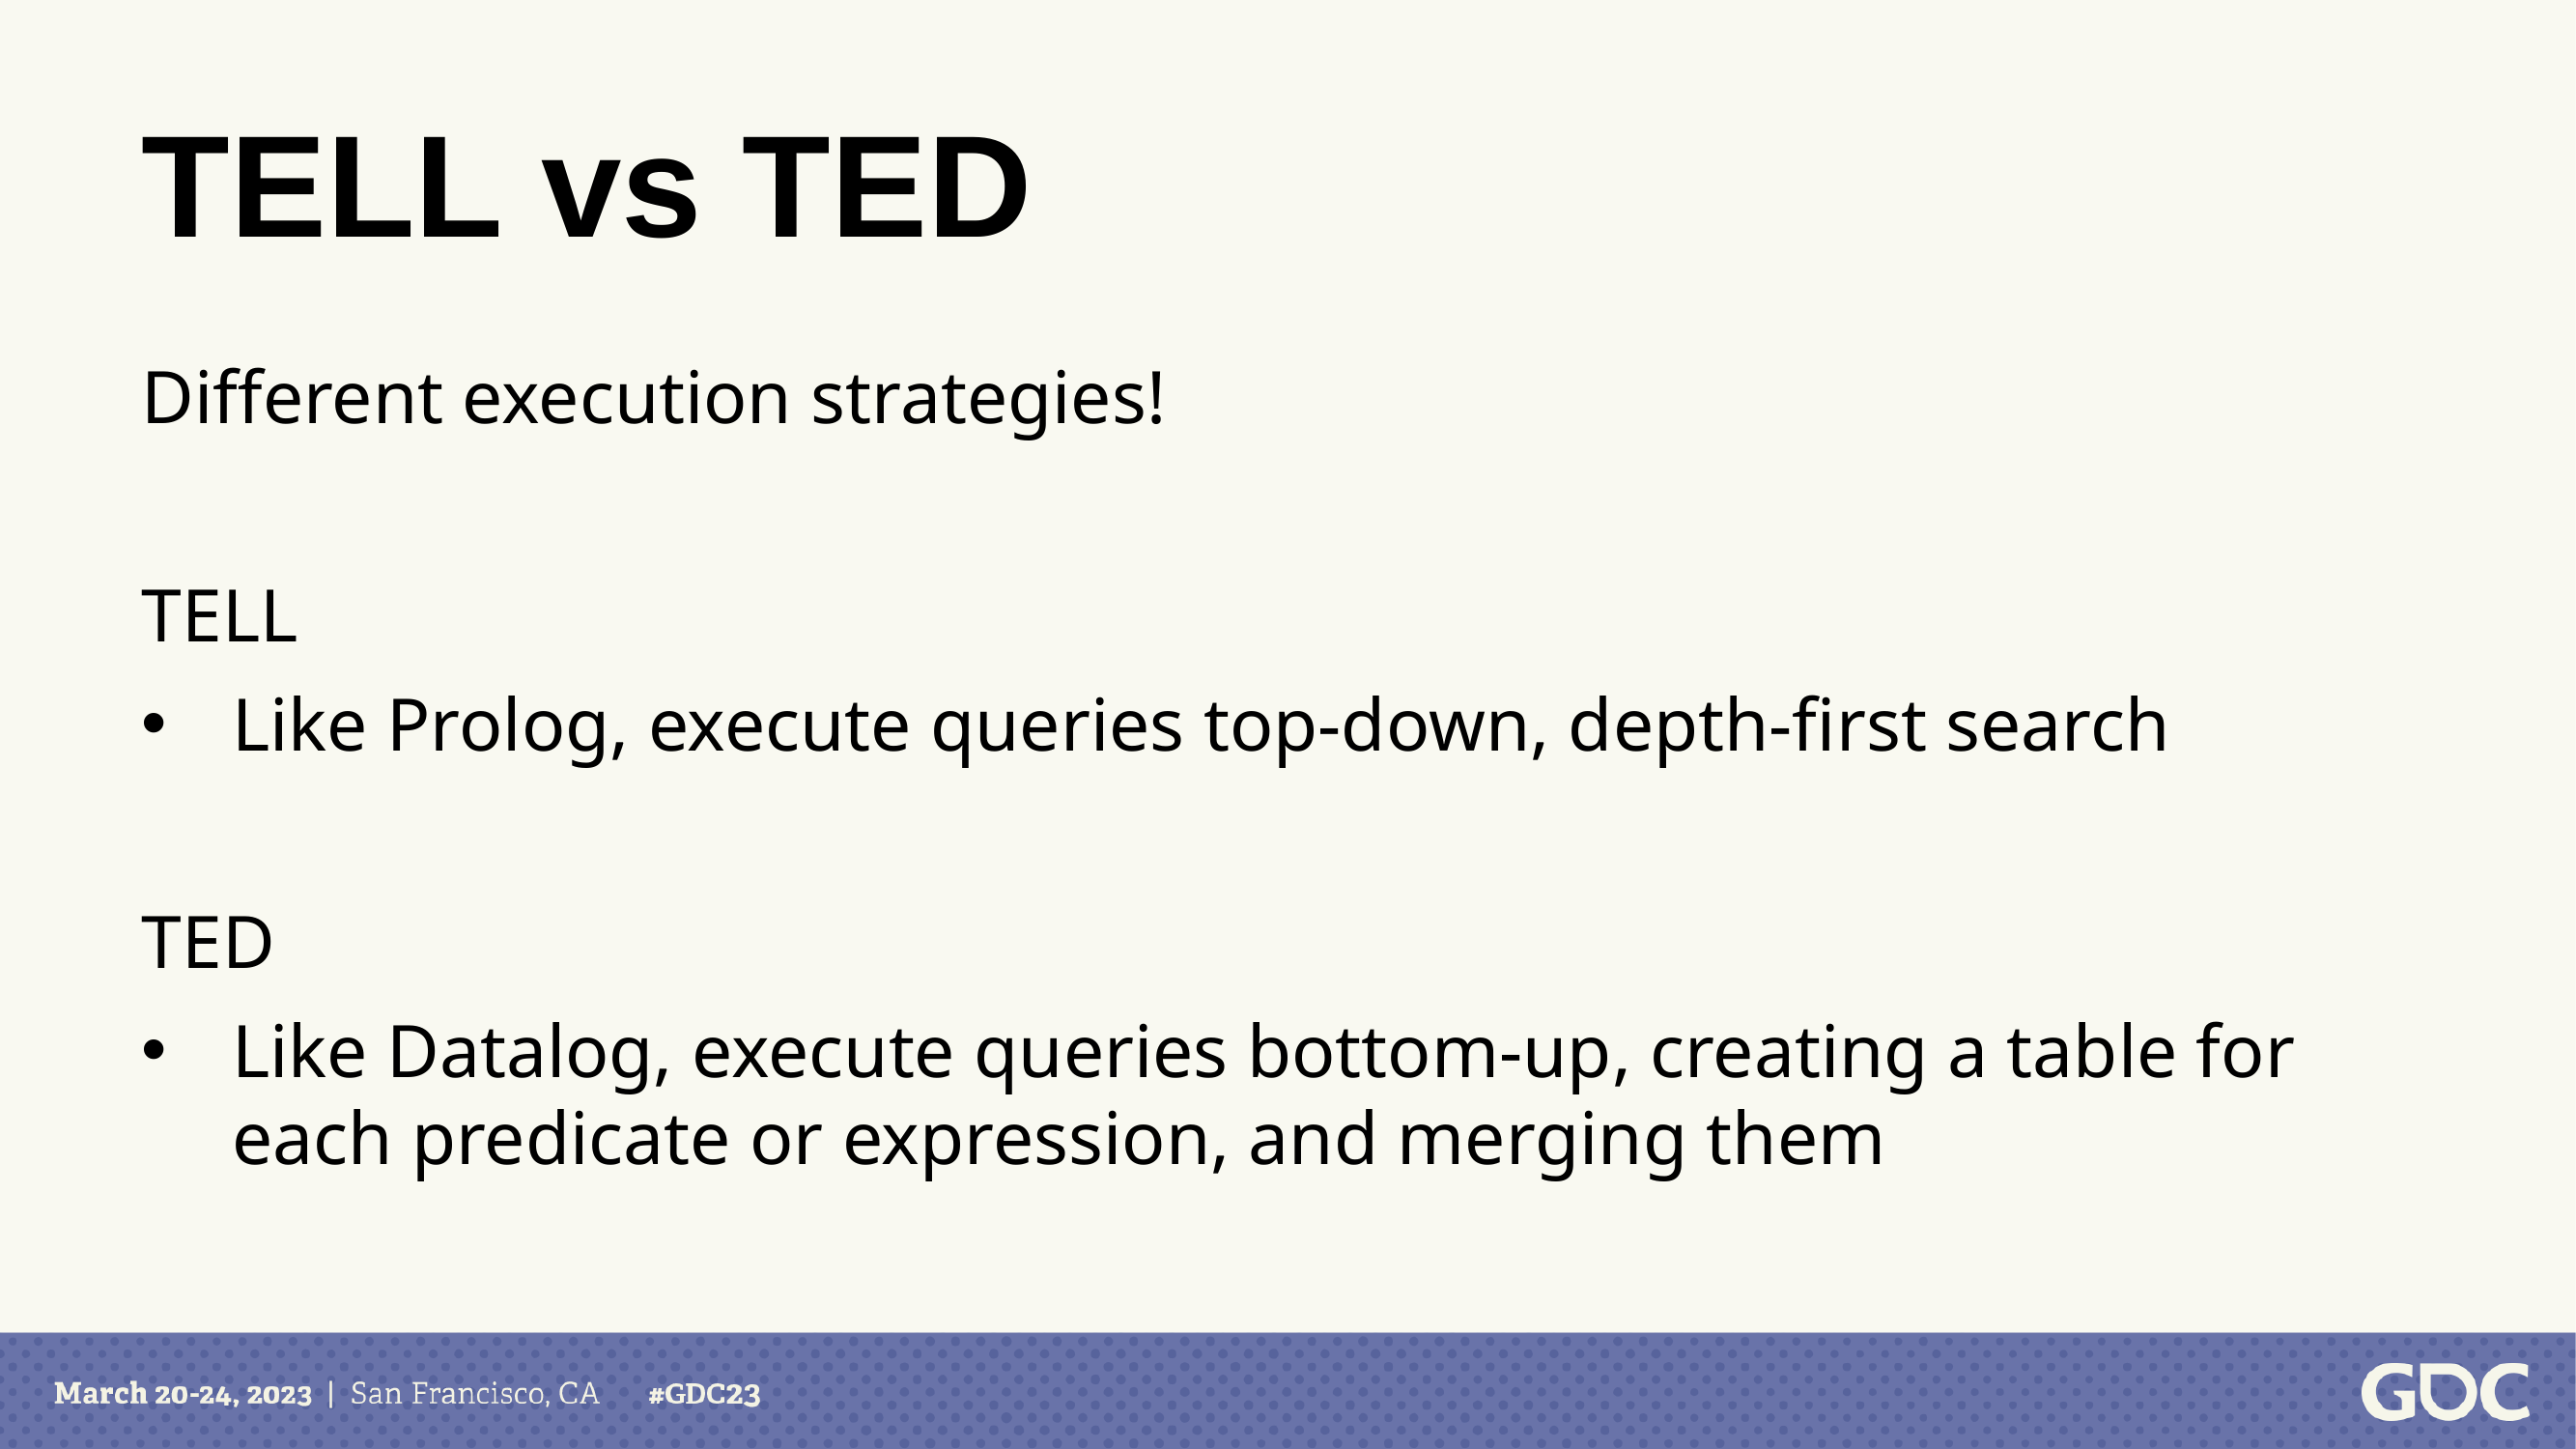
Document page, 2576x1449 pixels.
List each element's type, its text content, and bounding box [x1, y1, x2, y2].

list Different execution strategies! TELL Like Prolog, execute queries top-down, depth-first search TED Like Datalog, execute queries bottom-up, creating a table for each predicate or expression, and merging them [127, 337, 2448, 1449]
title TELL vs TED [127, 18, 2448, 337]
picture [0, 0, 2576, 1449]
